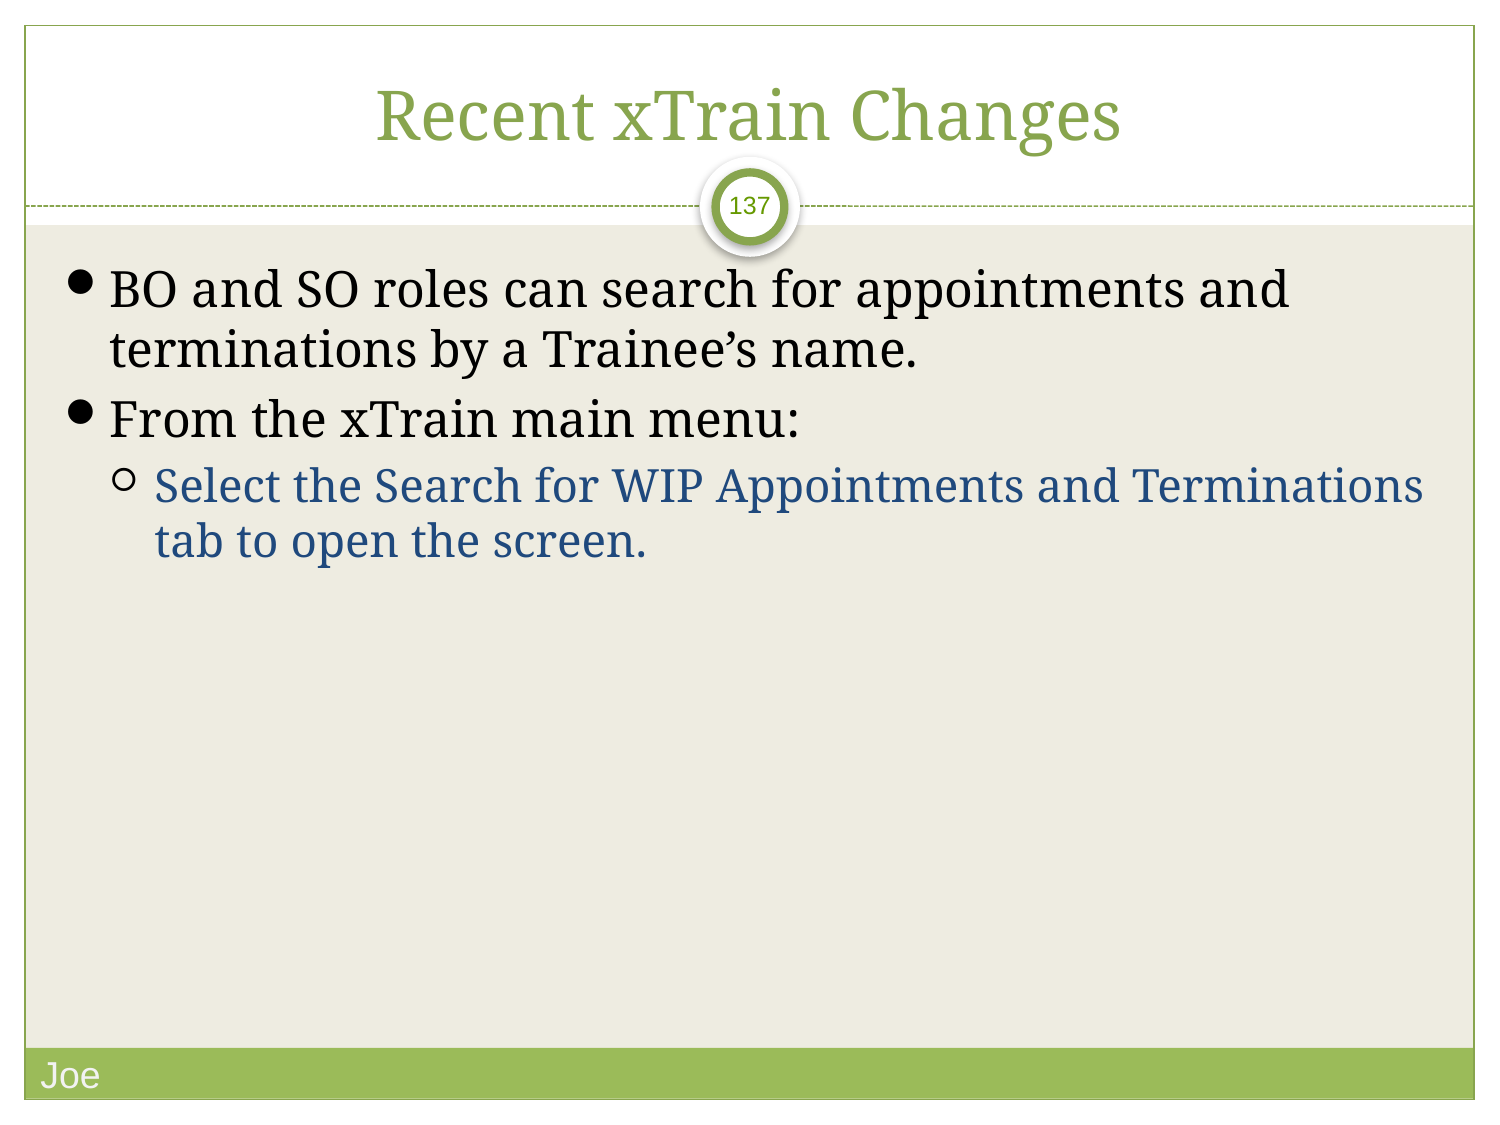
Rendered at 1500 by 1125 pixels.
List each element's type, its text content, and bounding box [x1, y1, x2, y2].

title Recent xTrain Changes [49, 37, 1450, 162]
list BO and SO roles can search for appointments and terminations by a Trainee’s name. From the xTrain main menu: Select the Search for WIP Appointments and Terminations tab to open the screen. [49, 249, 1445, 1001]
text_box Joe [25, 1044, 116, 1104]
